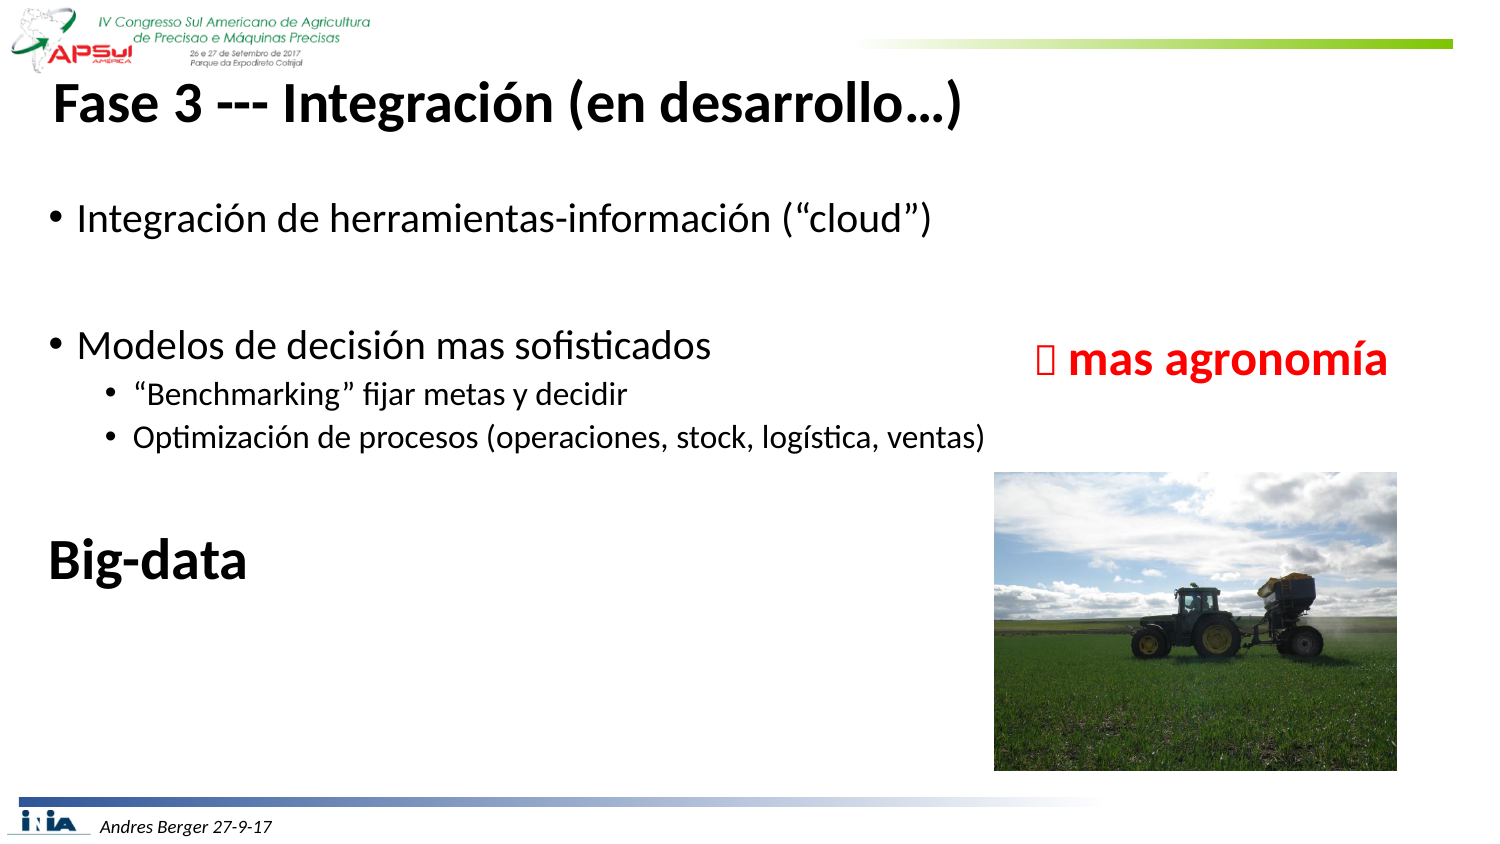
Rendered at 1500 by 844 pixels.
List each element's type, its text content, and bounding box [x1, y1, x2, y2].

text_box  mas agronomía [1018, 317, 1424, 393]
text_box Fase 3 --- Integración (en desarrollo…) [42, 66, 1337, 148]
picture [994, 472, 1397, 771]
picture [7, 810, 91, 837]
picture [8, 4, 372, 77]
list Integración de herramientas-información (“cloud”) Modelos de decisión mas sofisticados “Benchmarking” fijar metas y decidir Optimización de procesos (operaciones, stock, logística, ventas) Big-data [0, 190, 1275, 759]
